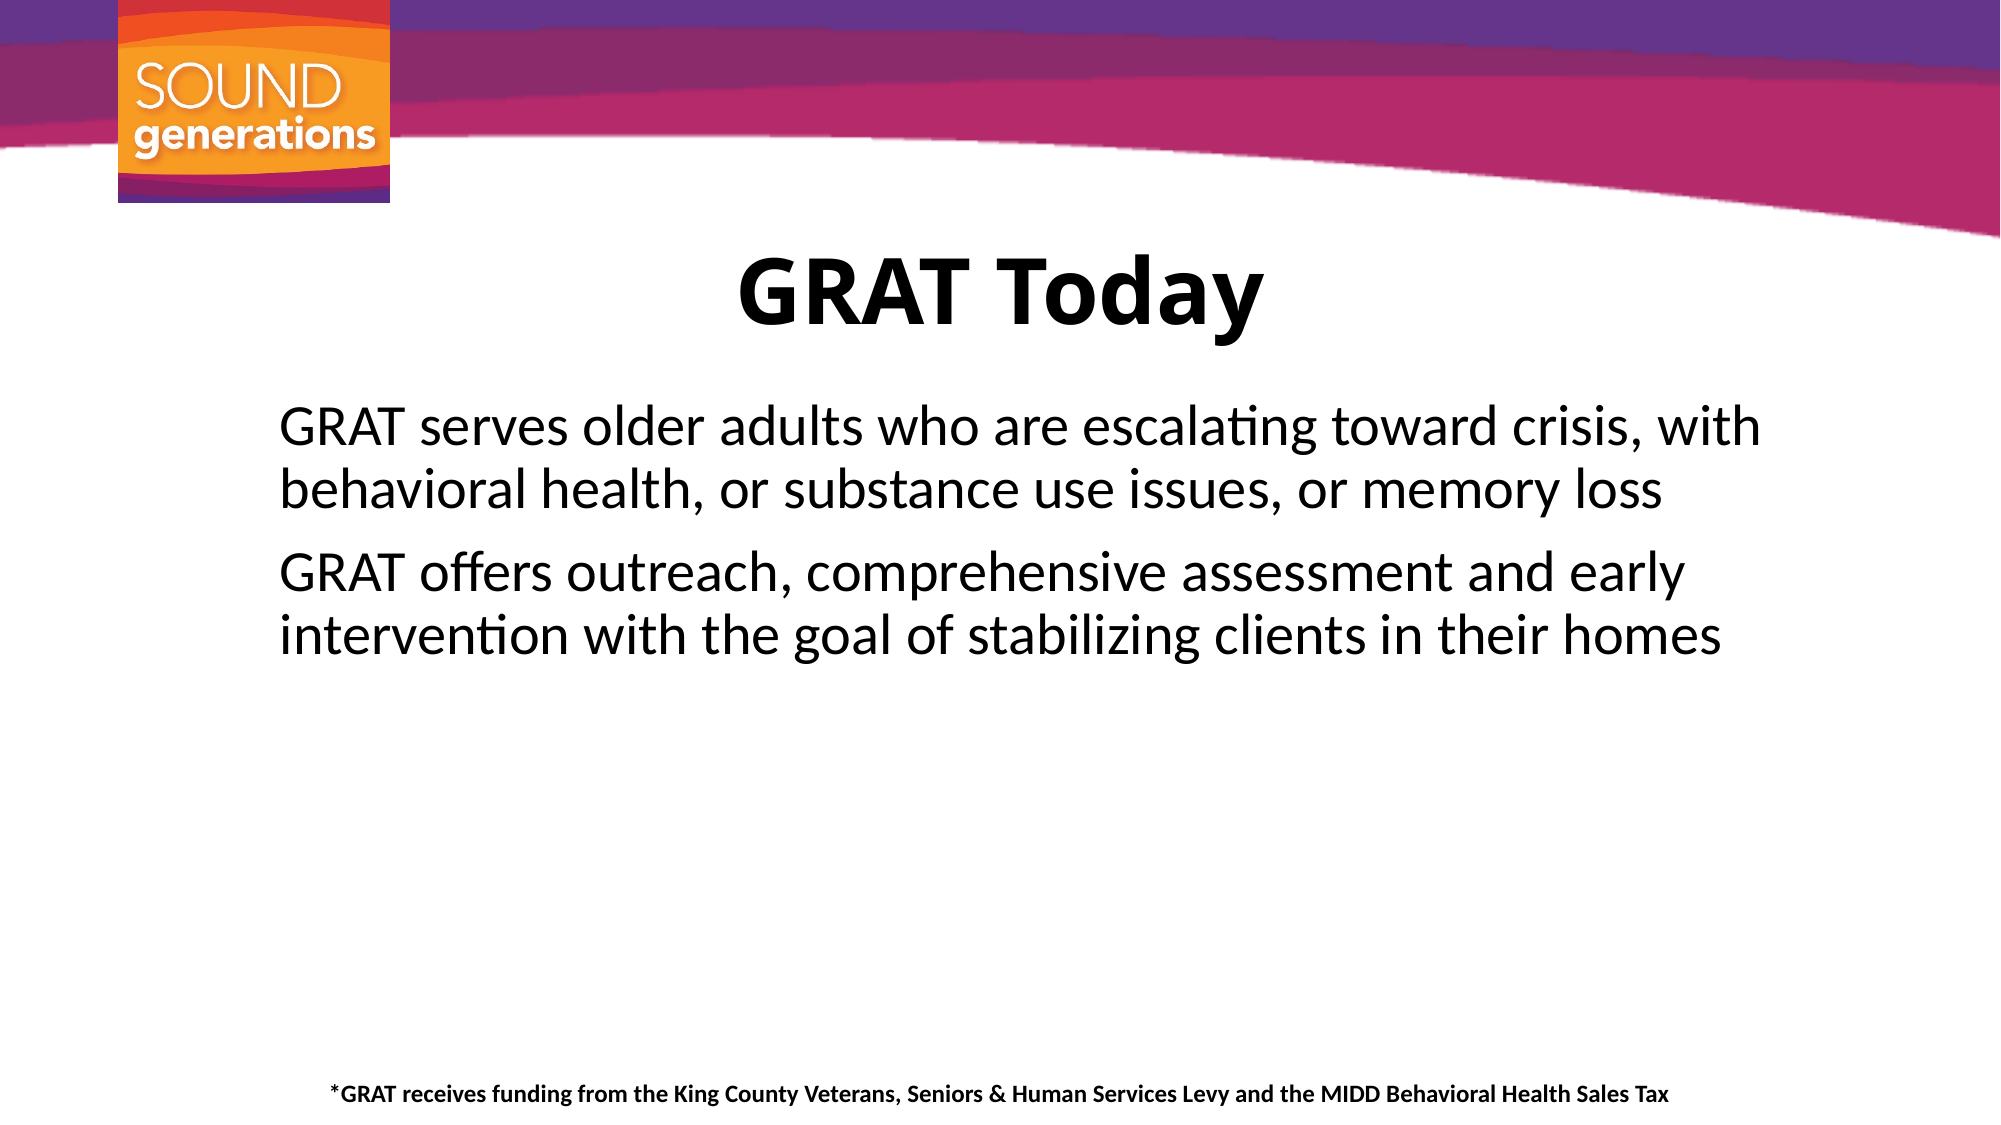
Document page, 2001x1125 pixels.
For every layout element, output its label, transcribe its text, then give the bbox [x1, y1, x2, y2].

picture [0, 0, 2001, 242]
list GRAT serves older adults who are escalating toward crisis, with behavioral health, or substance use issues, or memory loss GRAT offers outreach, comprehensive assessment and early intervention with the goal of stabilizing clients in their homes [265, 387, 1863, 1007]
footer *GRAT receives funding from the King County Veterans, Seniors & Human Services Levy and the MIDD Behavioral Health Sales Tax [0, 1059, 2000, 1125]
title GRAT Today [137, 242, 1863, 388]
